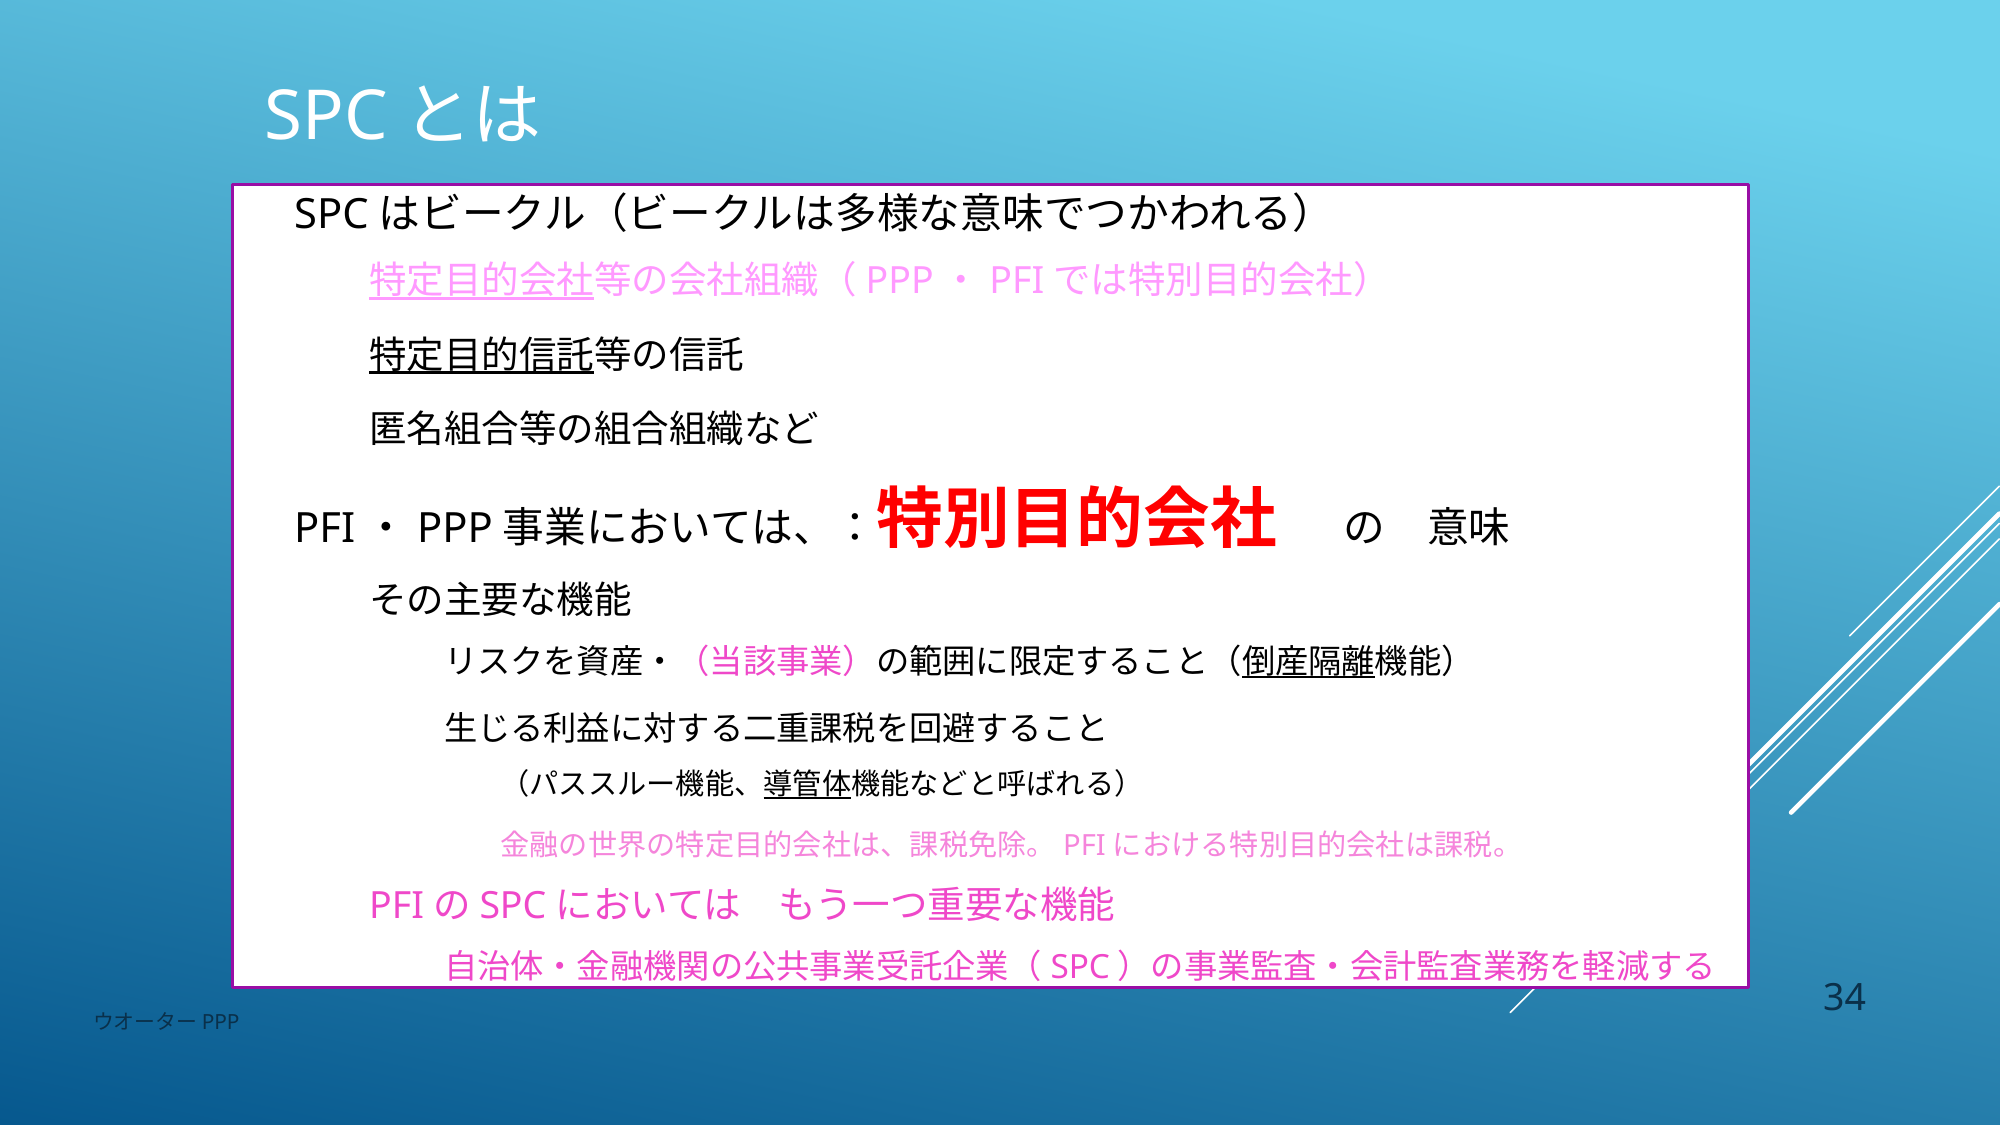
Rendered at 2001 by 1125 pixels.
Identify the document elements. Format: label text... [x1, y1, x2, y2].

slide_number 34 [1693, 921, 1882, 1032]
title SPCとは [249, 62, 1750, 161]
footer ウオーターPPP [78, 1001, 266, 1062]
list SPCはビークル（ビークルは多様な意味でつかわれる） 特定目的会社等の会社組織（PPP・PFIでは特別目的会社） 特定目的信託等の信託 匿名組合等の組合組織など PFI・PPP事業においては、：特別目的会社 の 意味 その主要な機能 リスクを資産・（当該事業）の範囲に限定すること（倒産隔離機能） 生じる利益に対する二重課税を回避すること （パススルー機能、導管体機能などと呼ばれる） 金融の世界の特定目的会社は、課税免除。PFIにおける特別目的会社は課税。 PFIのSPCにおいては もう一つ重要な機能 自治体・金融機関の公共事業受託企業（SPC）の事業監査・会計監査業務を軽減する [231, 183, 1750, 989]
